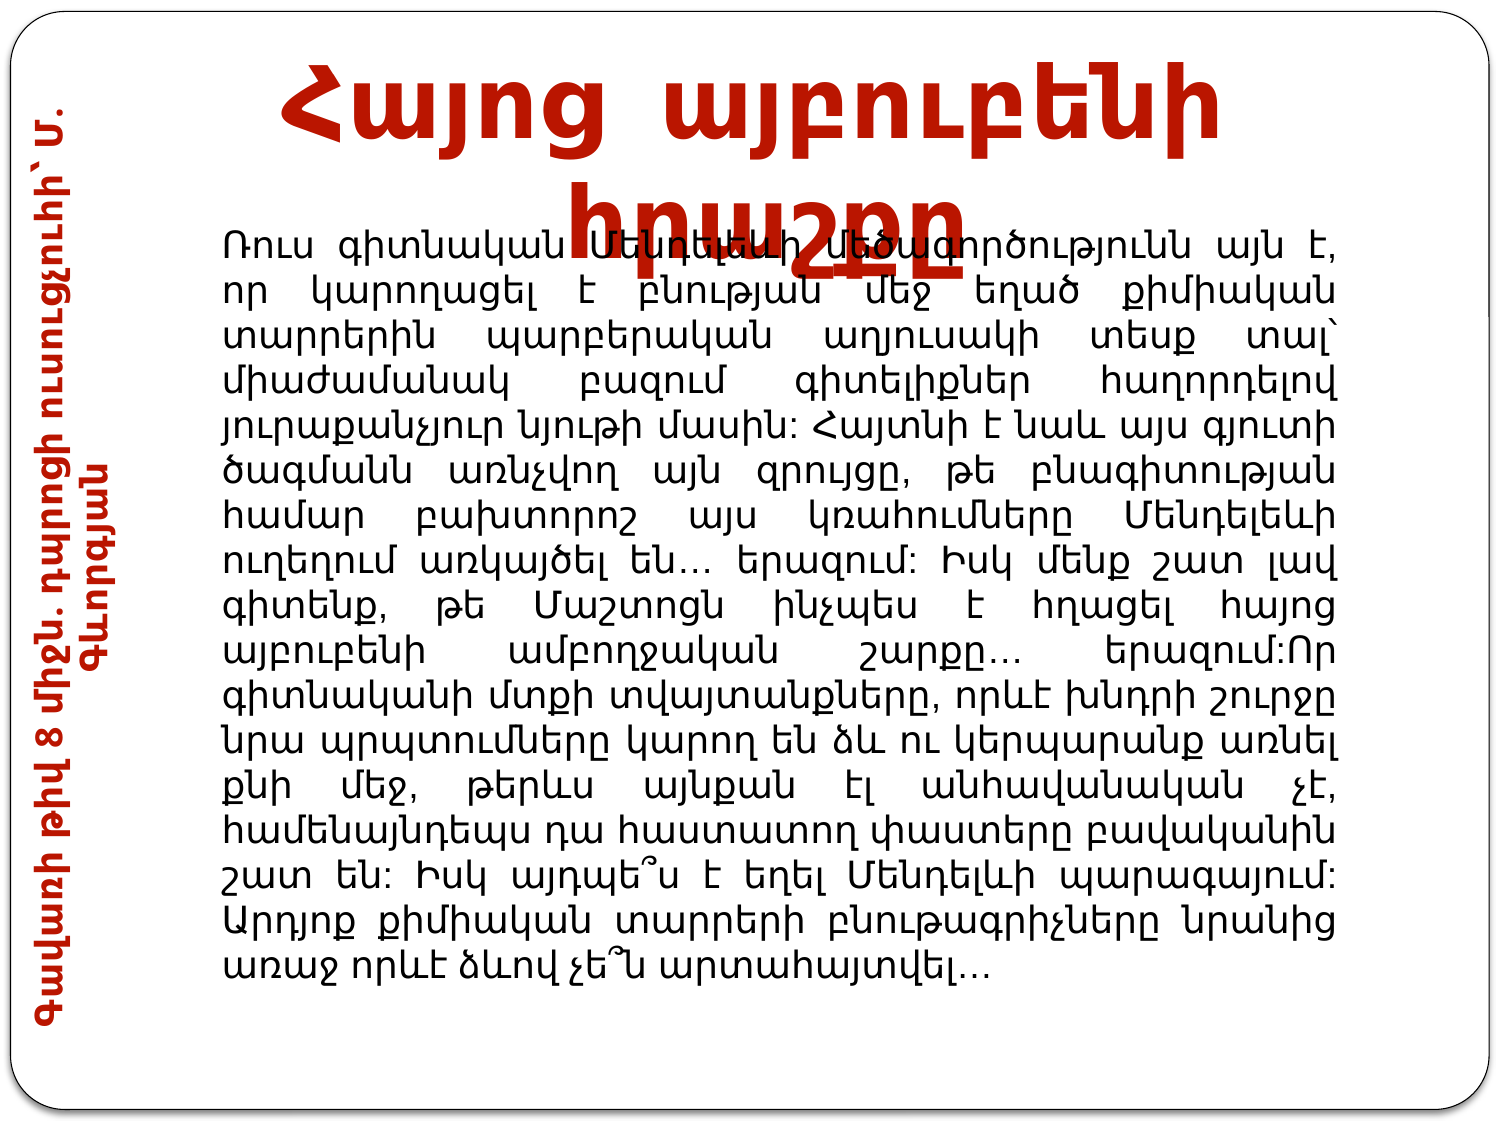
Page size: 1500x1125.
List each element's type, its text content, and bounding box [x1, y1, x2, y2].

text_box Ռուս գիտնական Մենդելեևի մեծագործությունն այն է, որ կարողացել է բնության մեջ եղած քիմիական տարրերին պարբերական աղյուսակի տեսք տալ՝ միաժամանակ բազում գիտելիքներ հաղորդելով յուրաքանչյուր նյութի մասին: Հայտնի է նաև այս գյուտի ծագմանն առնչվող այն զրույցը, թե բնագիտության համար բախտորոշ այս կռահումները Մենդելեևի ուղեղում առկայծել են… երազում: Իսկ մենք շատ լավ գիտենք, թե Մաշտոցն ինչպես է հղացել հայոց այբուբենի ամբողջական շարքը… երազում:Որ գիտնականի մտքի տվայտանքները, որևէ խնդրի շուրջը նրա պրպտումները կարող են ձև ու կերպարանք առնել քնի մեջ, թերևս այնքան էլ անհավանական չէ, համենայնդեպս դա հաստատող փաստերը բավականին շատ են: Իսկ այդպե՞ս է եղել Մենդելևի պարագայում: Արդյոք քիմիական տարրերի բնութագրիչները նրանից առաջ որևէ ձևով չե՞ն արտահայտվել… [206, 213, 1353, 994]
text_box Հայոց այբուբենի հրաշքը [123, 30, 1447, 286]
text_box Գավառի թիվ 8 միջն. դպրոցի ուսուցչուհի՝ Մ. Գևորգյան [17, 4, 123, 1125]
